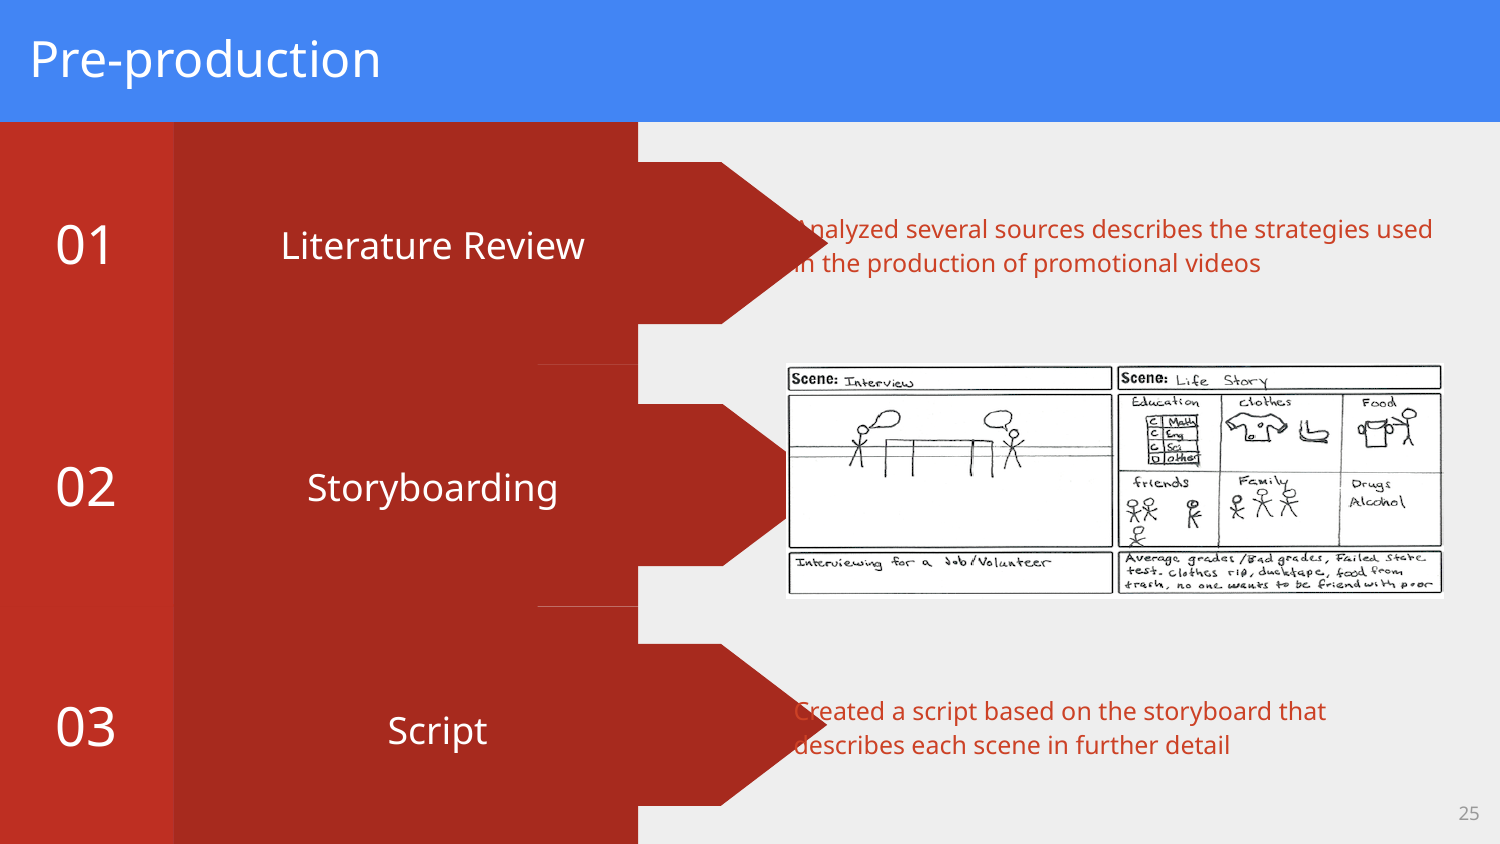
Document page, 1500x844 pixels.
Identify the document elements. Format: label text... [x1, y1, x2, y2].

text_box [0, 372, 1500, 608]
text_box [0, 614, 1500, 844]
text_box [0, 121, 1500, 365]
title Pre-production [14, 0, 1334, 116]
picture [785, 362, 1444, 599]
